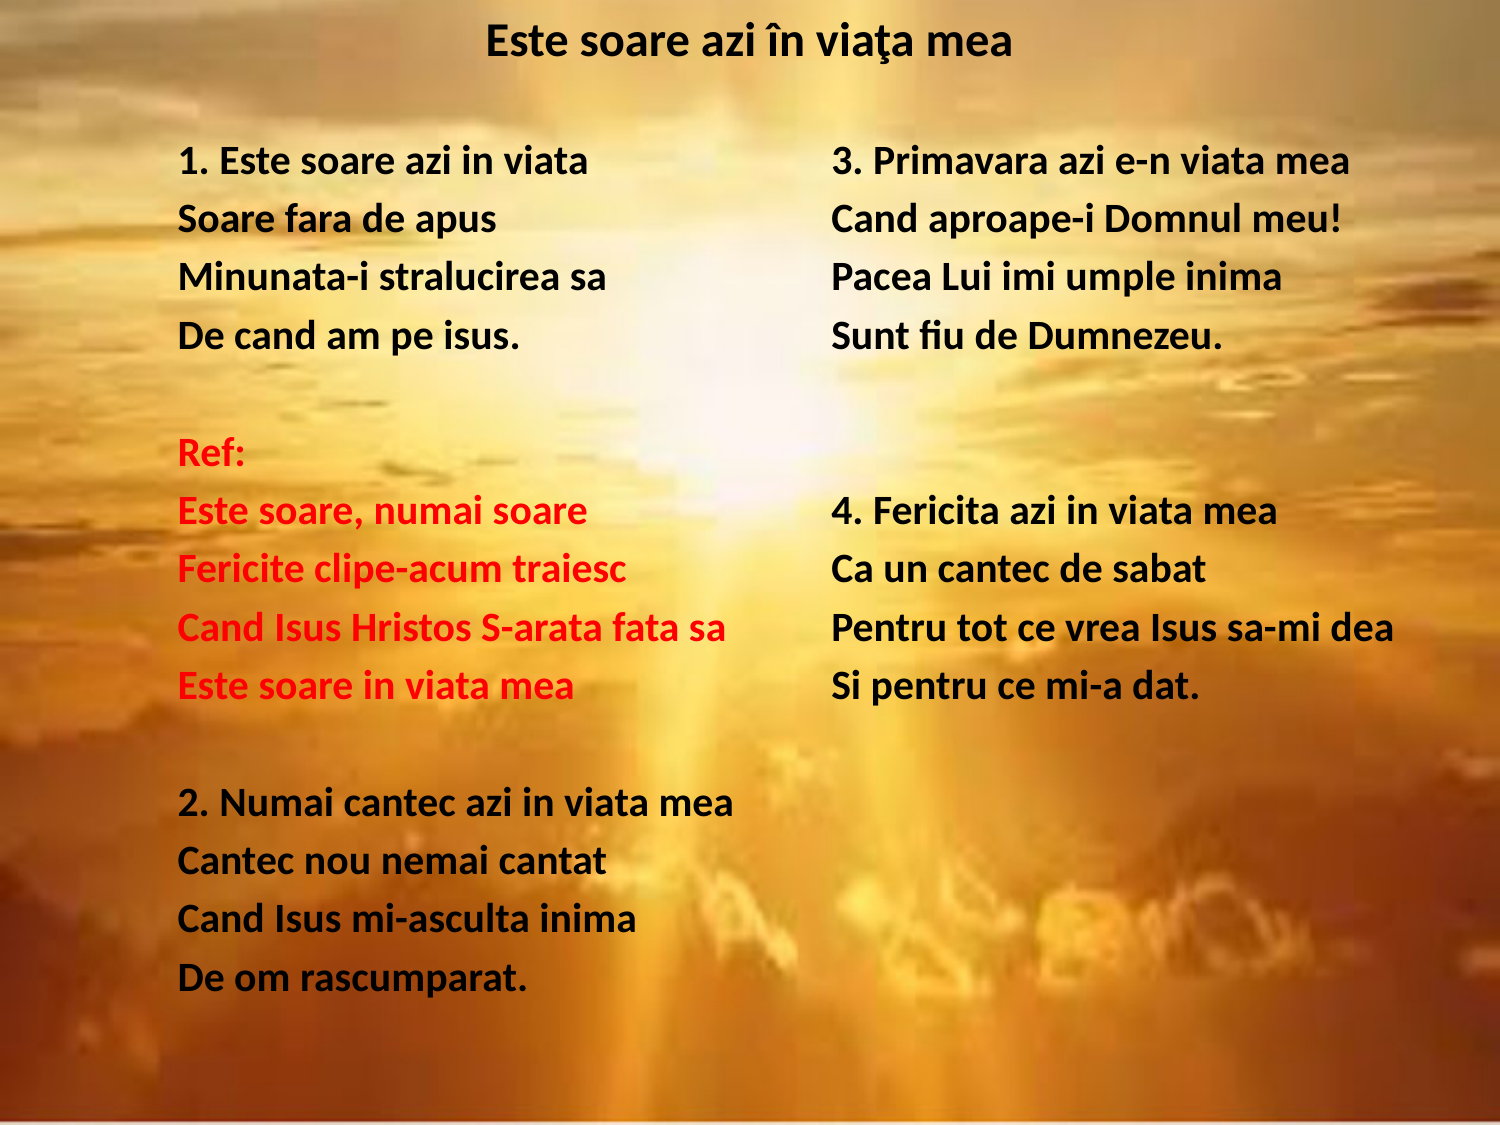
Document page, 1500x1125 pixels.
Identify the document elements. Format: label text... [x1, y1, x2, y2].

title Este soare azi în viaţa mea [275, 0, 1225, 75]
subtitle 1. Este soare azi in viata Soare fara de apus Minunata-i stralucirea sa De cand am pe isus. Ref: Este soare, numai soare Fericite clipe-acum traiesc Cand Isus Hristos S-arata fata sa Este soare in viata mea 2. Numai cantec azi in viata mea Cantec nou nemai cantat Cand Isus mi-asculta inima De om rascumparat. 3. Primavara azi e-n viata mea Cand aproape-i Domnul meu! Pacea Lui imi umple inima Sunt fiu de Dumnezeu. 4. Fericita azi in viata mea Ca un cantec de sabat Pentru tot ce vrea Isus sa-mi dea Si pentru ce mi-a dat. [162, 125, 1500, 1038]
picture [0, 0, 1500, 1125]
